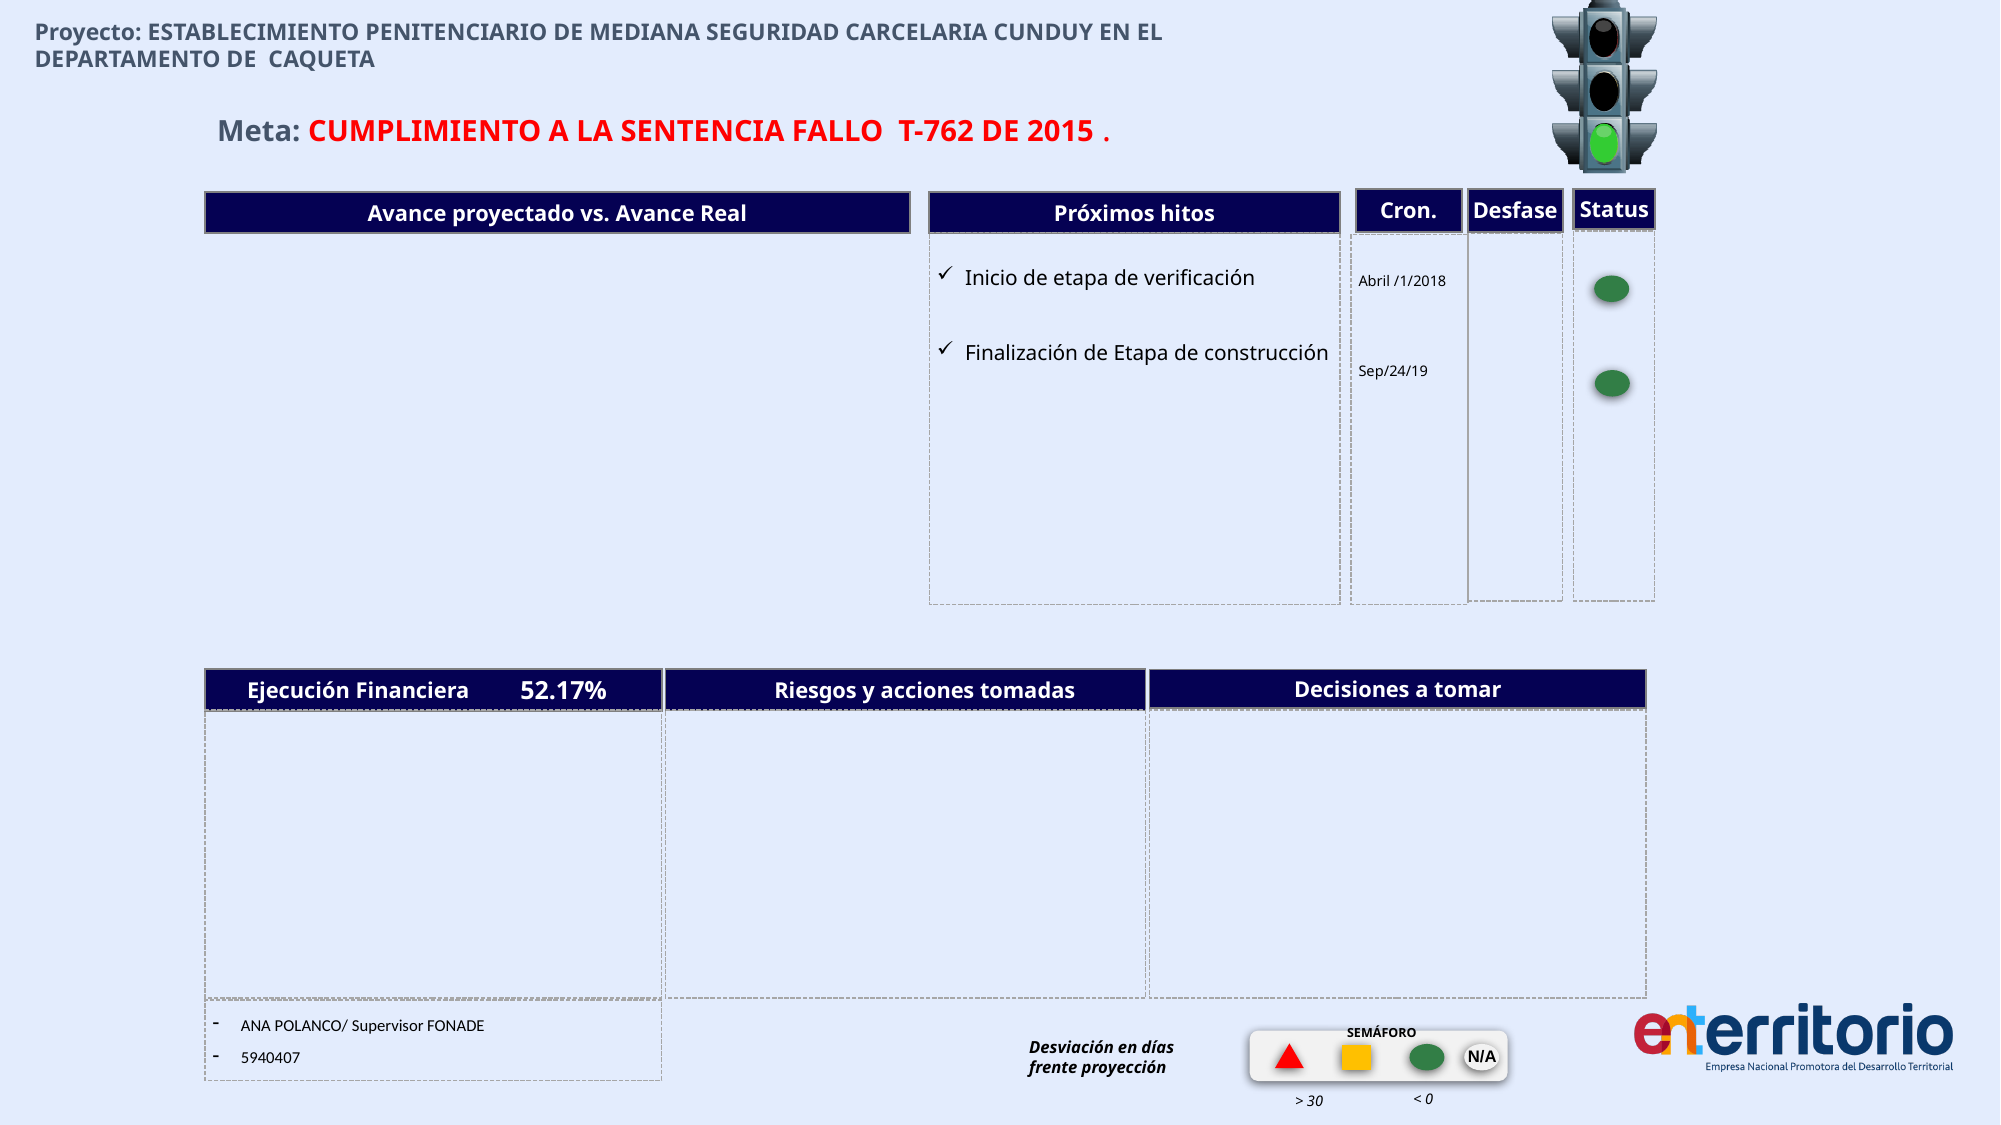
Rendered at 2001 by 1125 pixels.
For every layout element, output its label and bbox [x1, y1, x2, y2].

picture [0, 0, 2000, 1125]
text_box [665, 669, 1146, 999]
text_box [1540, 0, 1668, 177]
text_box [1249, 1017, 1529, 1082]
